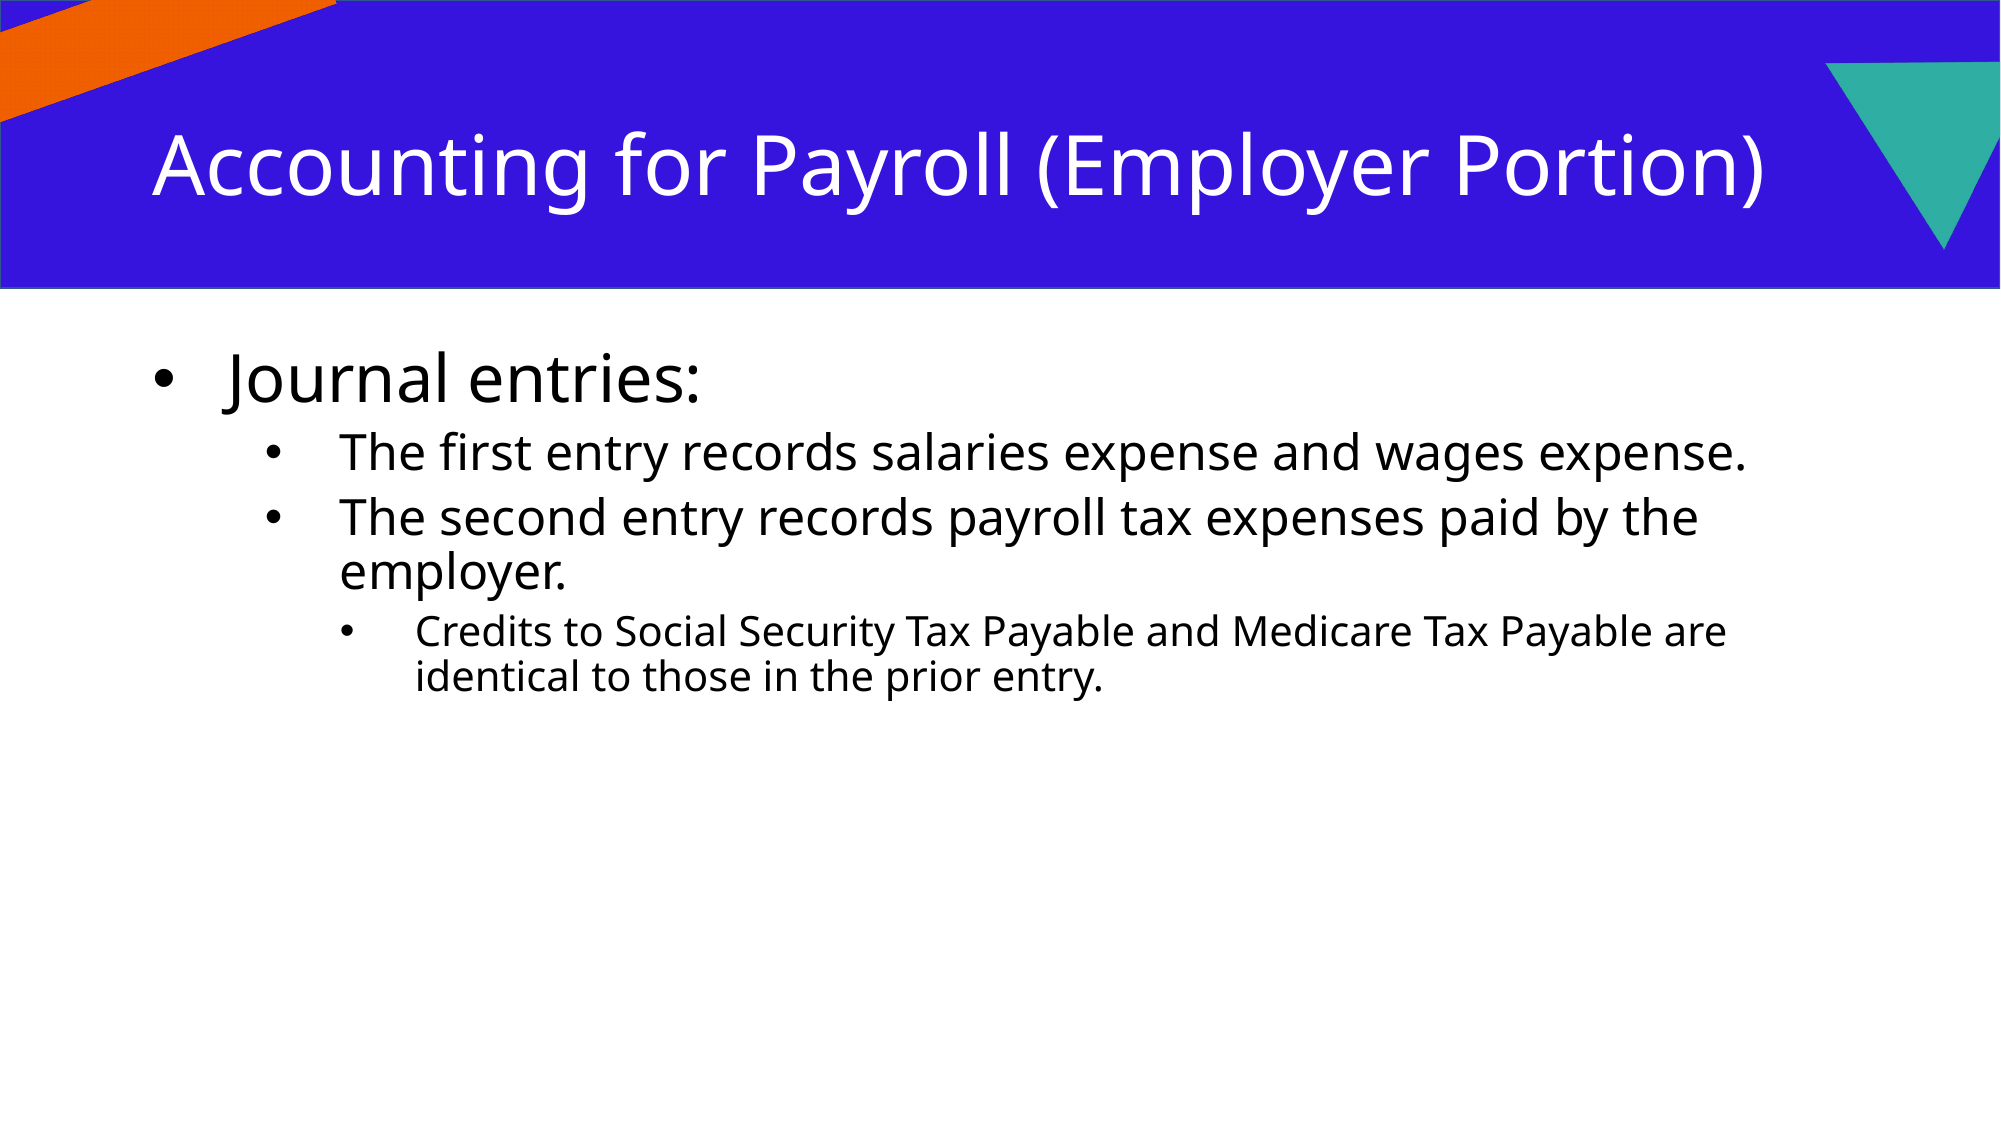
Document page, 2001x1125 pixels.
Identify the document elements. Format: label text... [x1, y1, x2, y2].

picture [1828, 0, 2001, 249]
list Journal entries: The first entry records salaries expense and wages expense. The second entry records payroll tax expenses paid by the employer. Credits to Social Security Tax Payable and Medicare Tax Payable are identical to those in the prior entry. [137, 337, 1863, 1066]
title Accounting for Payroll (Employer Portion) [137, 59, 1863, 278]
picture [0, 0, 337, 168]
